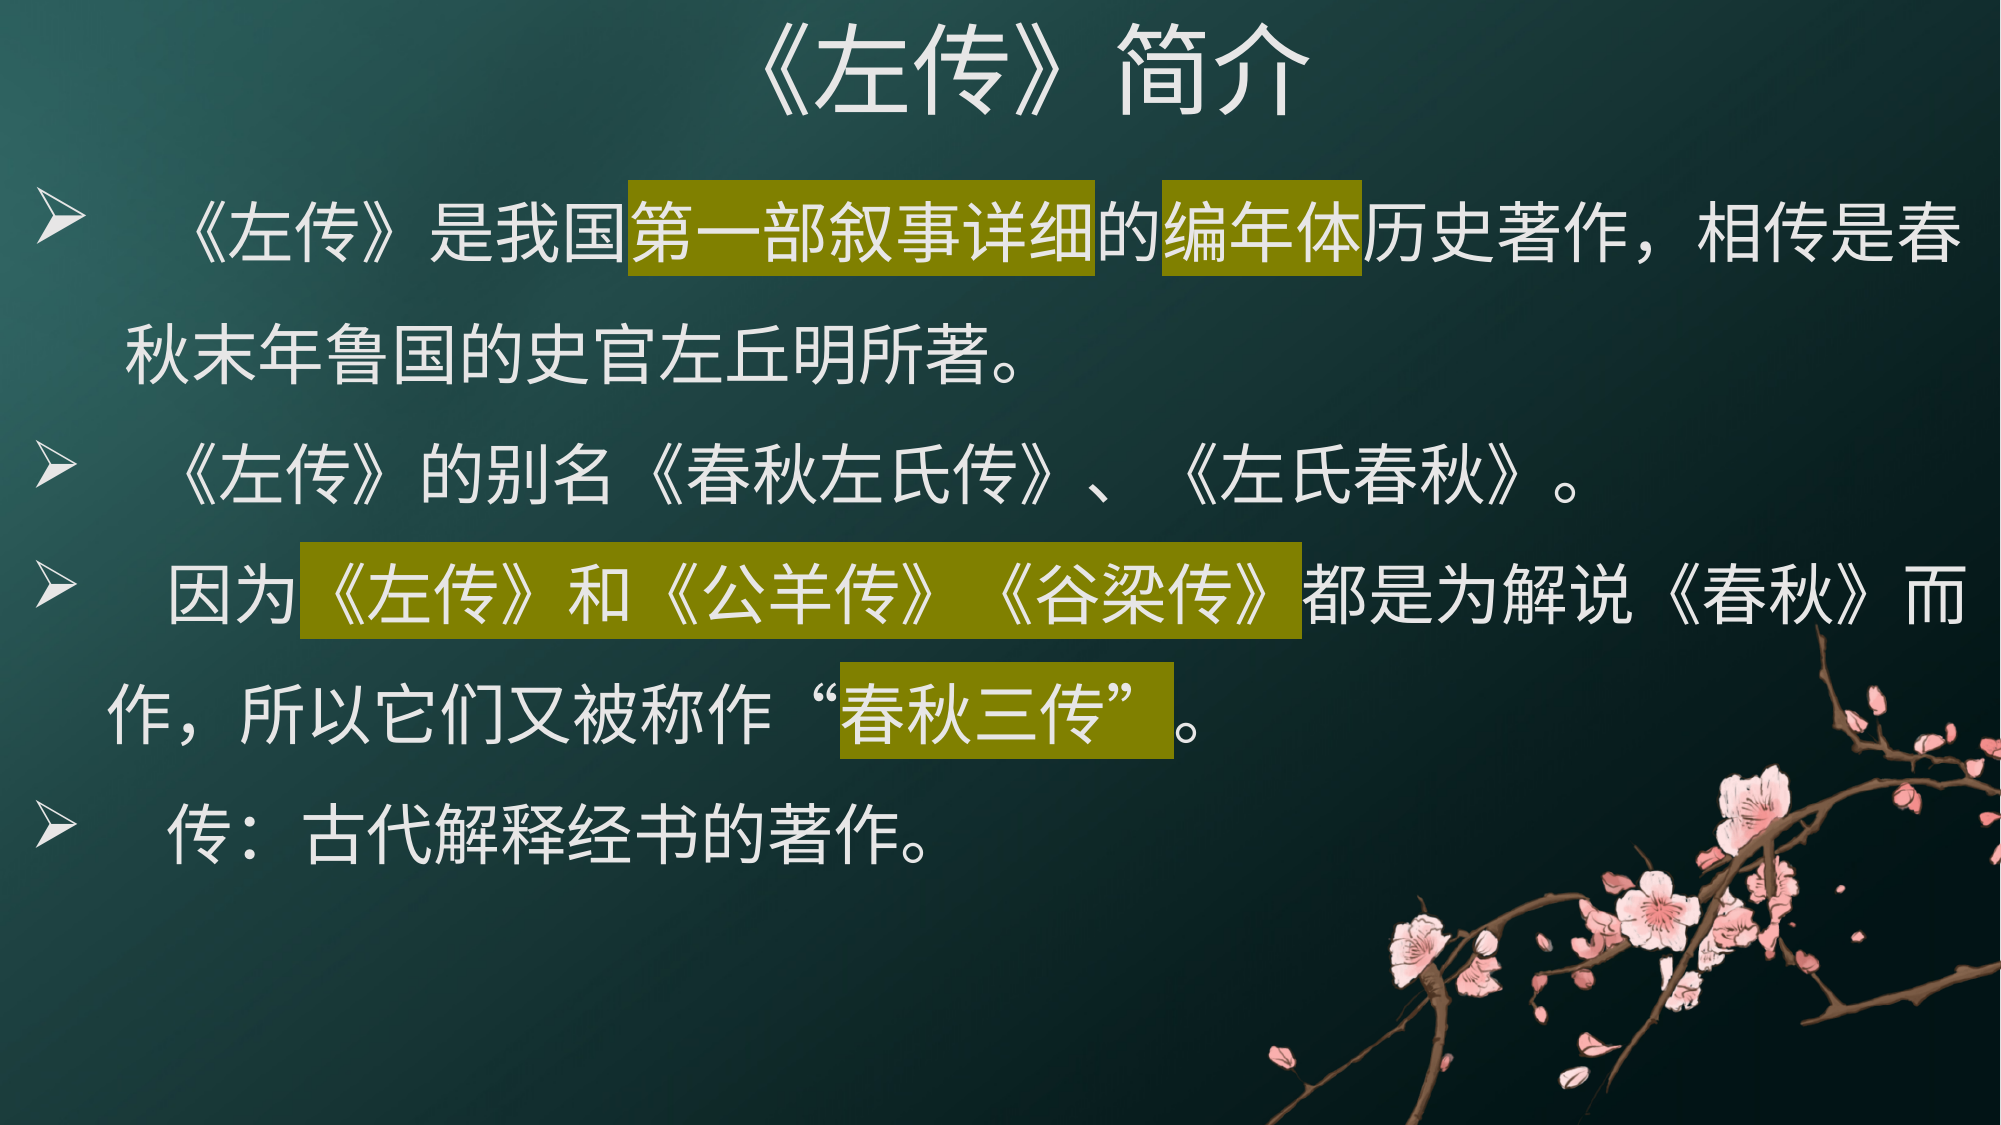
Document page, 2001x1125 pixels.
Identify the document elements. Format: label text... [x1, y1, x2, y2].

picture [0, 0, 2001, 1125]
text_box 《左传》简介 [697, 0, 1607, 135]
text_box 《左传》是我国第一部叙事详细的编年体历史著作，相传是春秋末年鲁国的史官左丘明所著。 《左传》的别名《春秋左氏传》、《左氏春秋》。 因为《左传》和《公羊传》《谷梁传》都是为解说《春秋》而作，所以它们又被称作“春秋三传”。 传：古代解释经书的著作。 [15, 122, 1985, 880]
